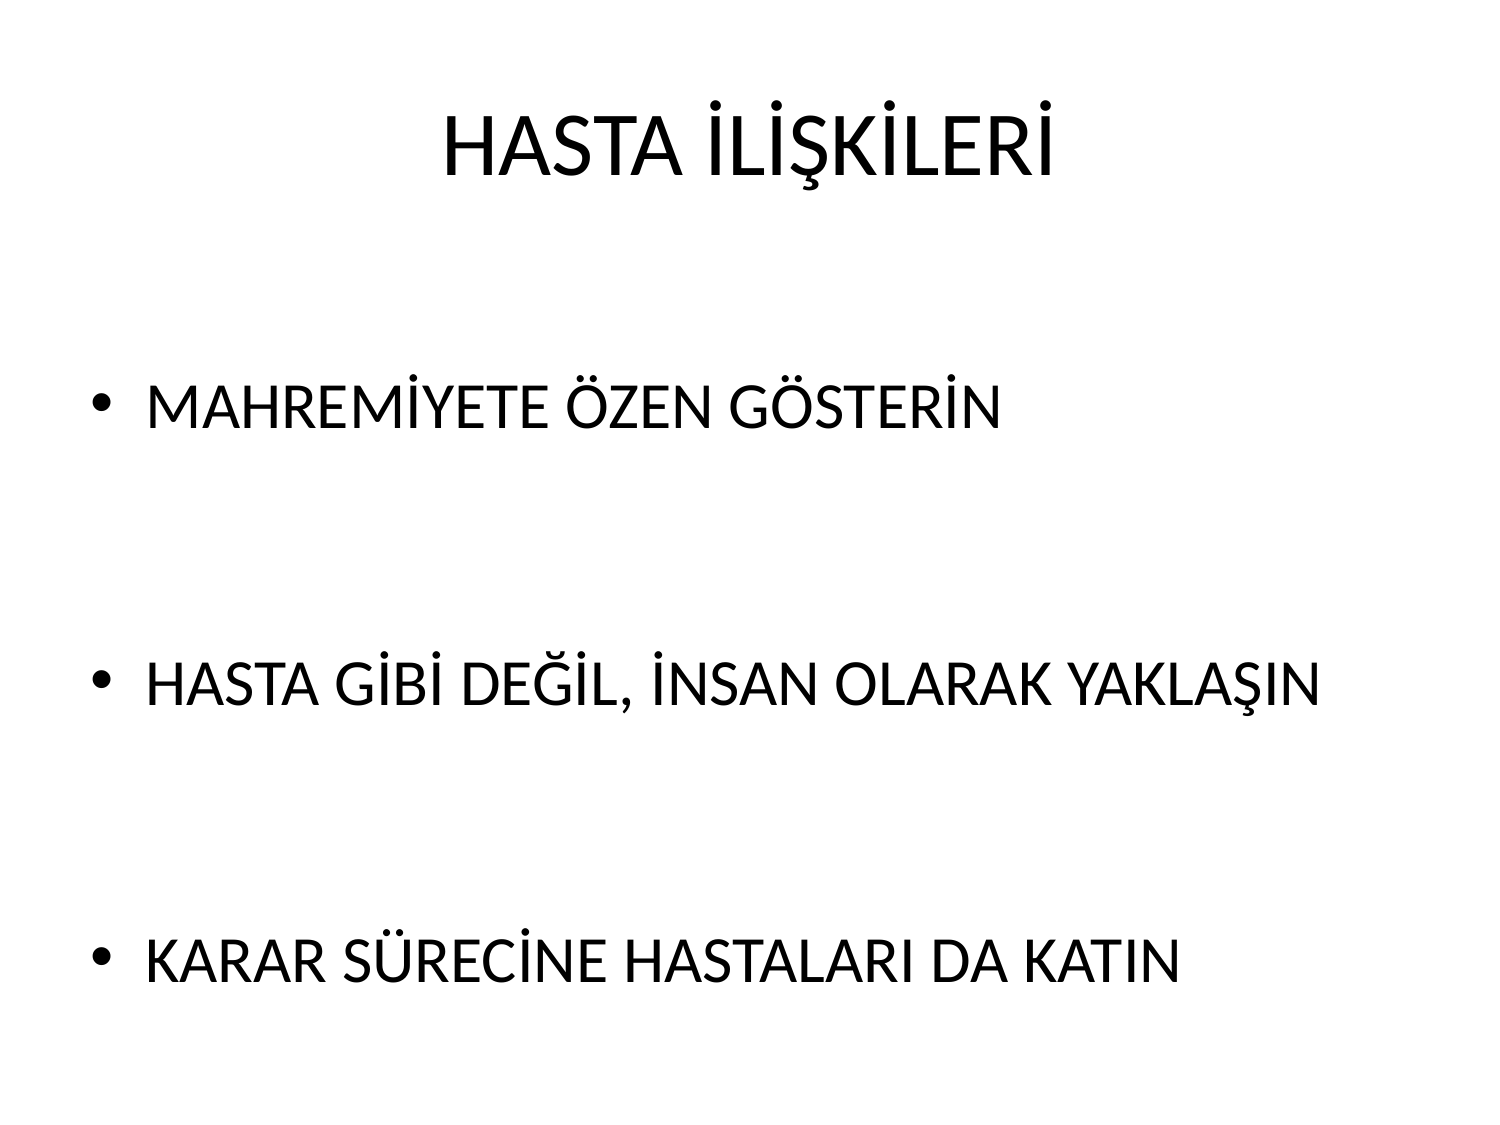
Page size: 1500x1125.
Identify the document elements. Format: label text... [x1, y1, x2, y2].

title HASTA İLİŞKİLERİ [75, 45, 1425, 233]
list MAHREMİYETE ÖZEN GÖSTERİN HASTA GİBİ DEĞİL, İNSAN OLARAK YAKLAŞIN KARAR SÜRECİNE HASTALARI DA KATIN [75, 262, 1425, 1005]
